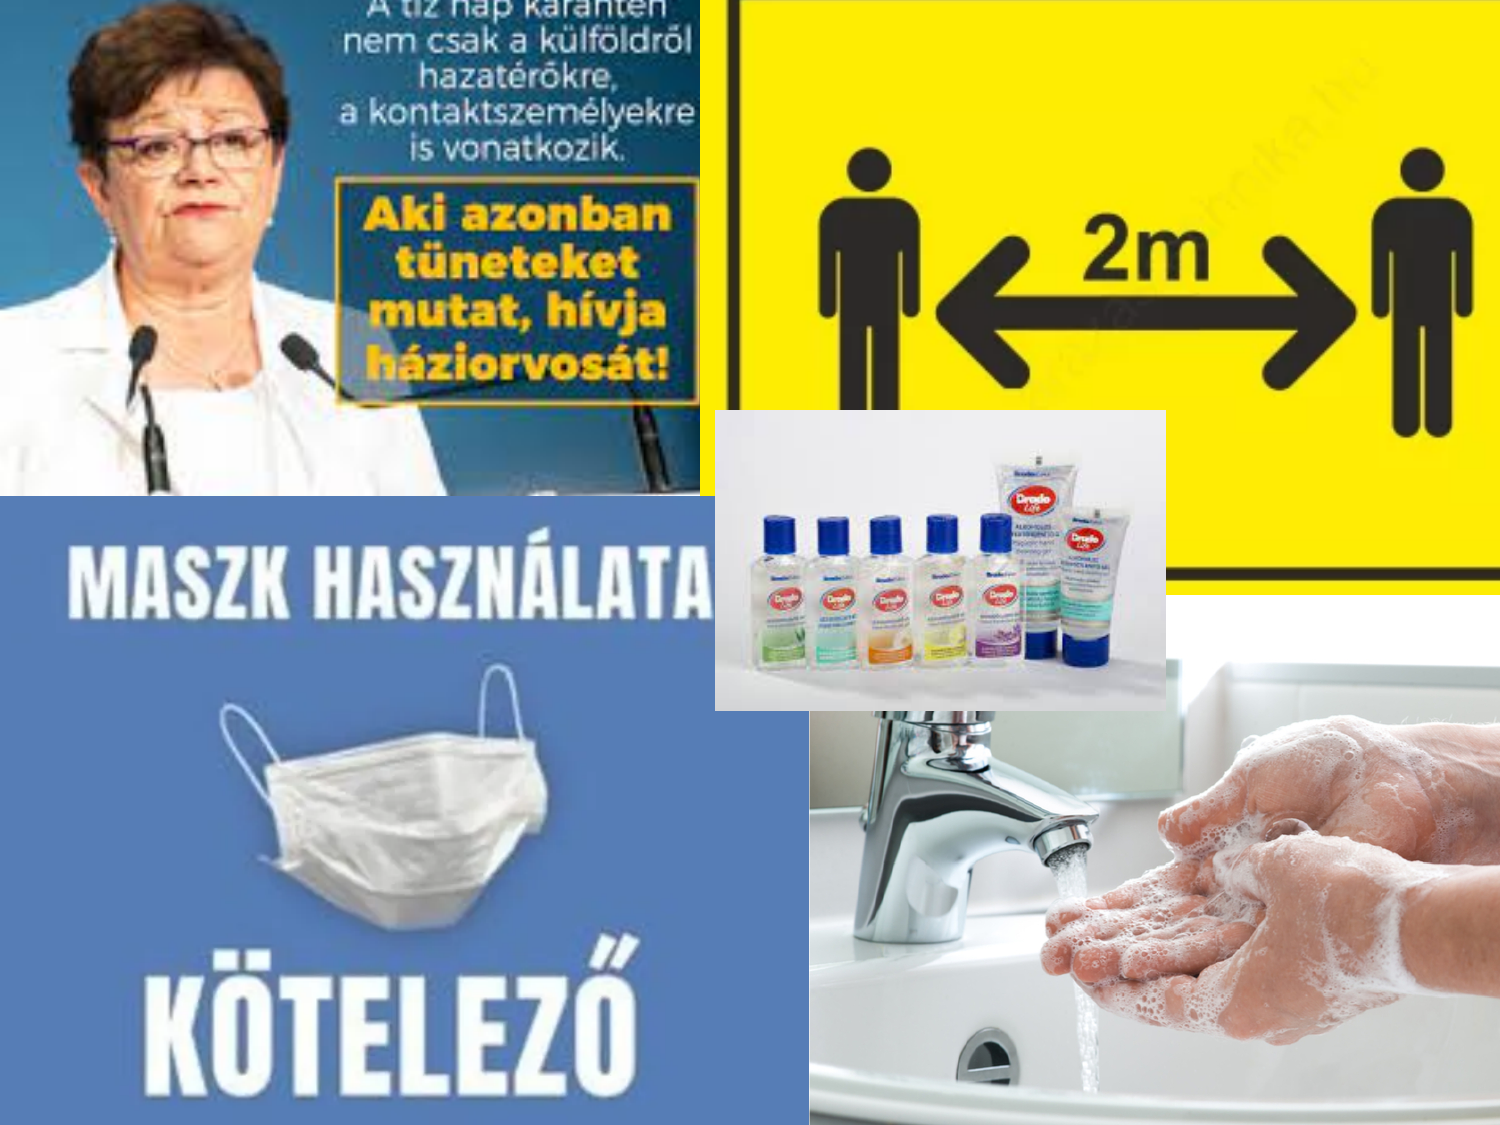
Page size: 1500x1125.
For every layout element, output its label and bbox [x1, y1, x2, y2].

list [715, 410, 1166, 711]
picture [0, 0, 1500, 1125]
